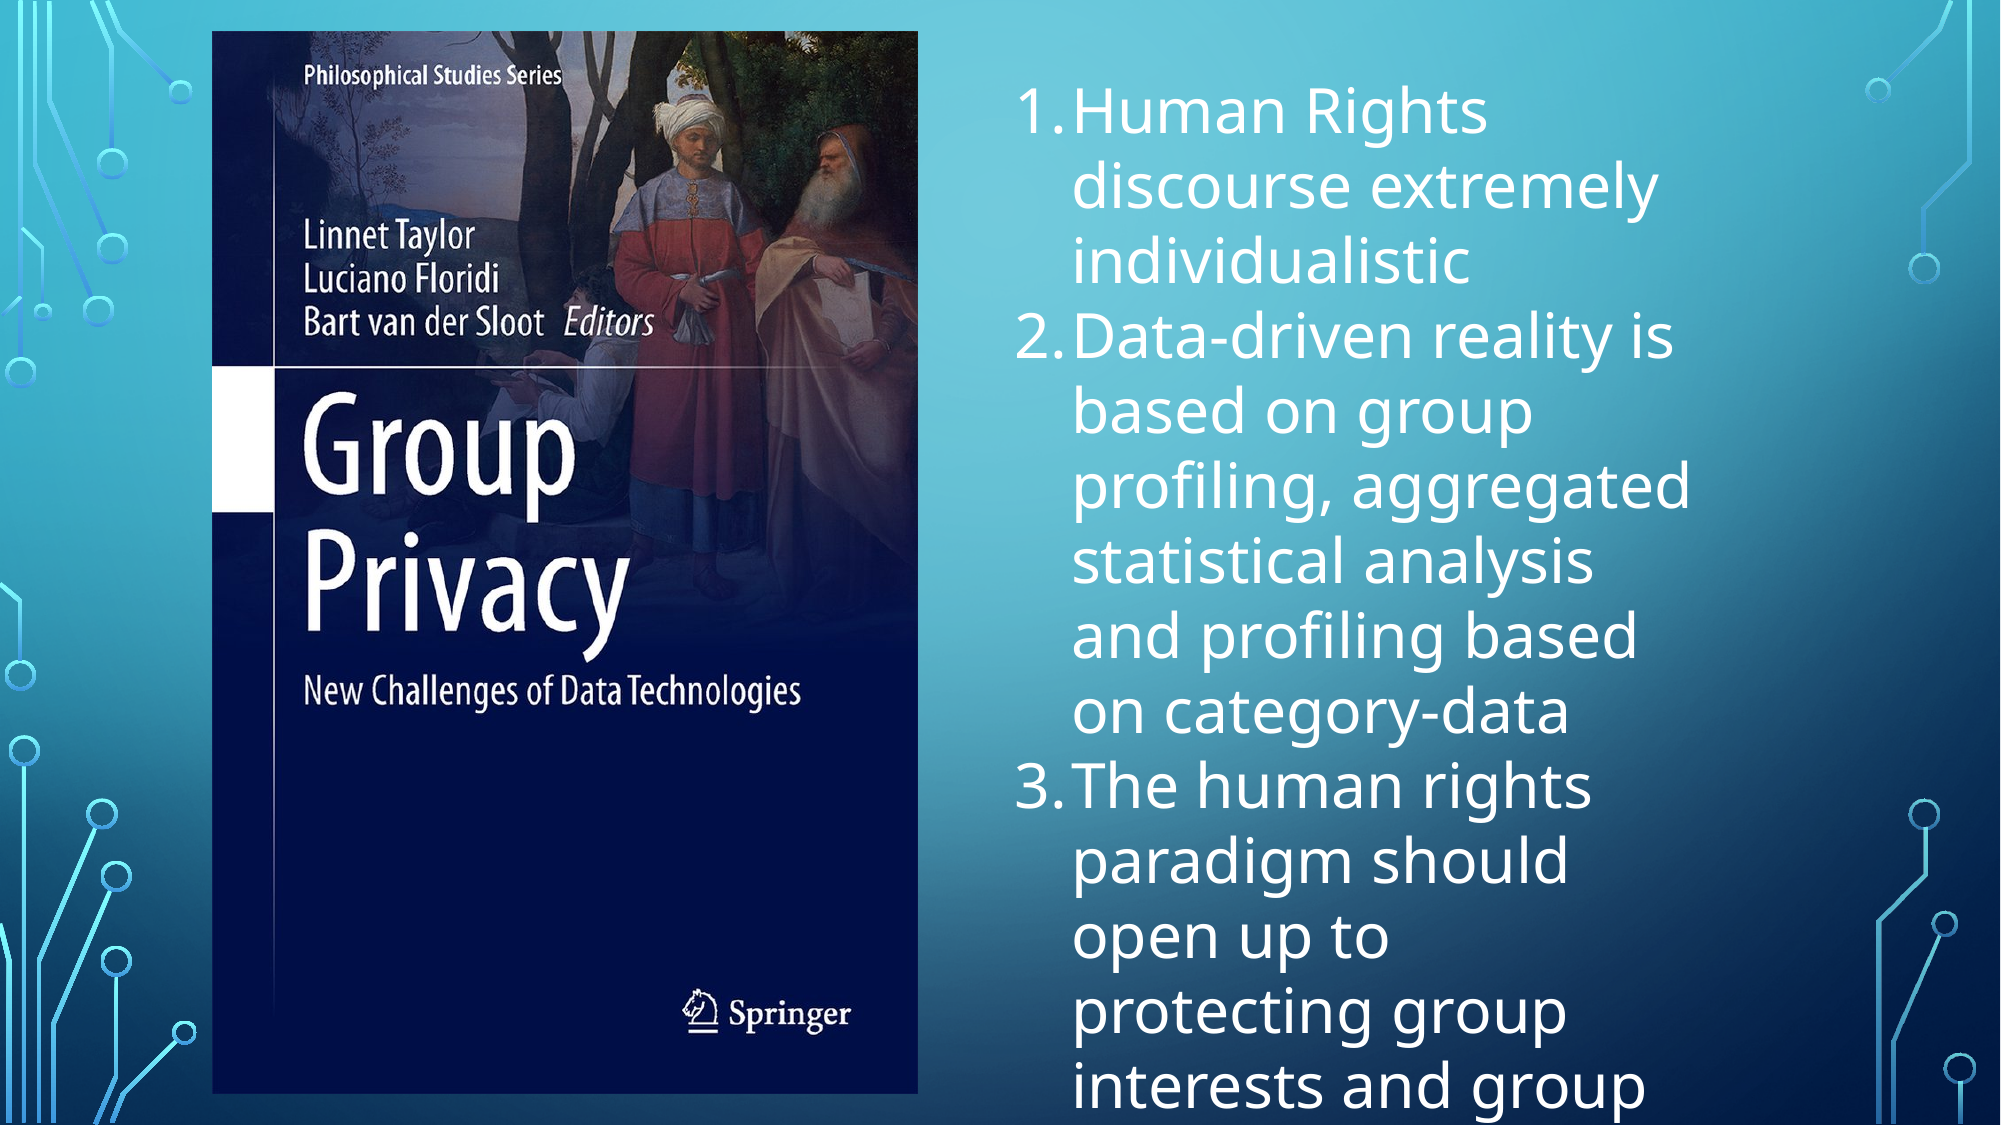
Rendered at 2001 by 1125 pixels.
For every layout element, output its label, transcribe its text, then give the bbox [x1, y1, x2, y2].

text_box Human Rights discourse extremely individualistic Data-driven reality is based on group profiling, aggregated statistical analysis and profiling based on category-data The human rights paradigm should open up to protecting group interests and group rights [999, 64, 1727, 1125]
picture [212, 31, 918, 1094]
